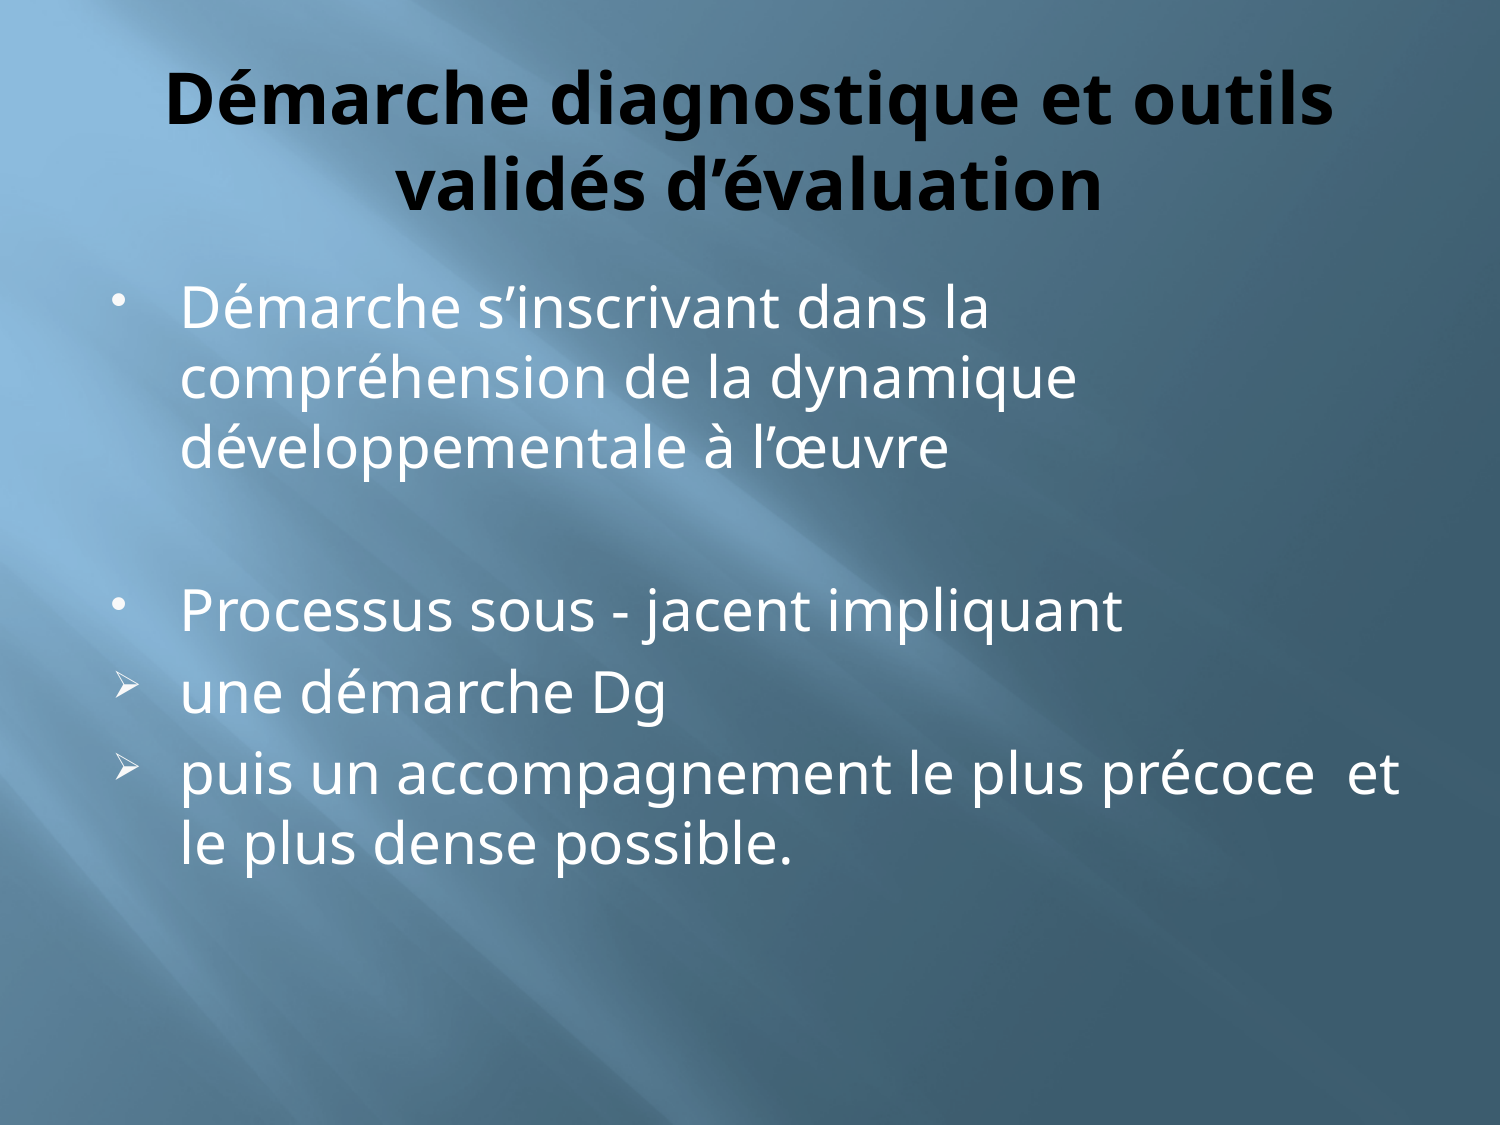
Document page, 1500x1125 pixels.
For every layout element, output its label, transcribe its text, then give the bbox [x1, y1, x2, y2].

list Démarche s’inscrivant dans la compréhension de la dynamique développementale à l’œuvre Processus sous - jacent impliquant une démarche Dg puis un accompagnement le plus précoce et le plus dense possible. [75, 262, 1425, 1035]
title Démarche diagnostique et outils validés d’évaluation [75, 45, 1425, 233]
